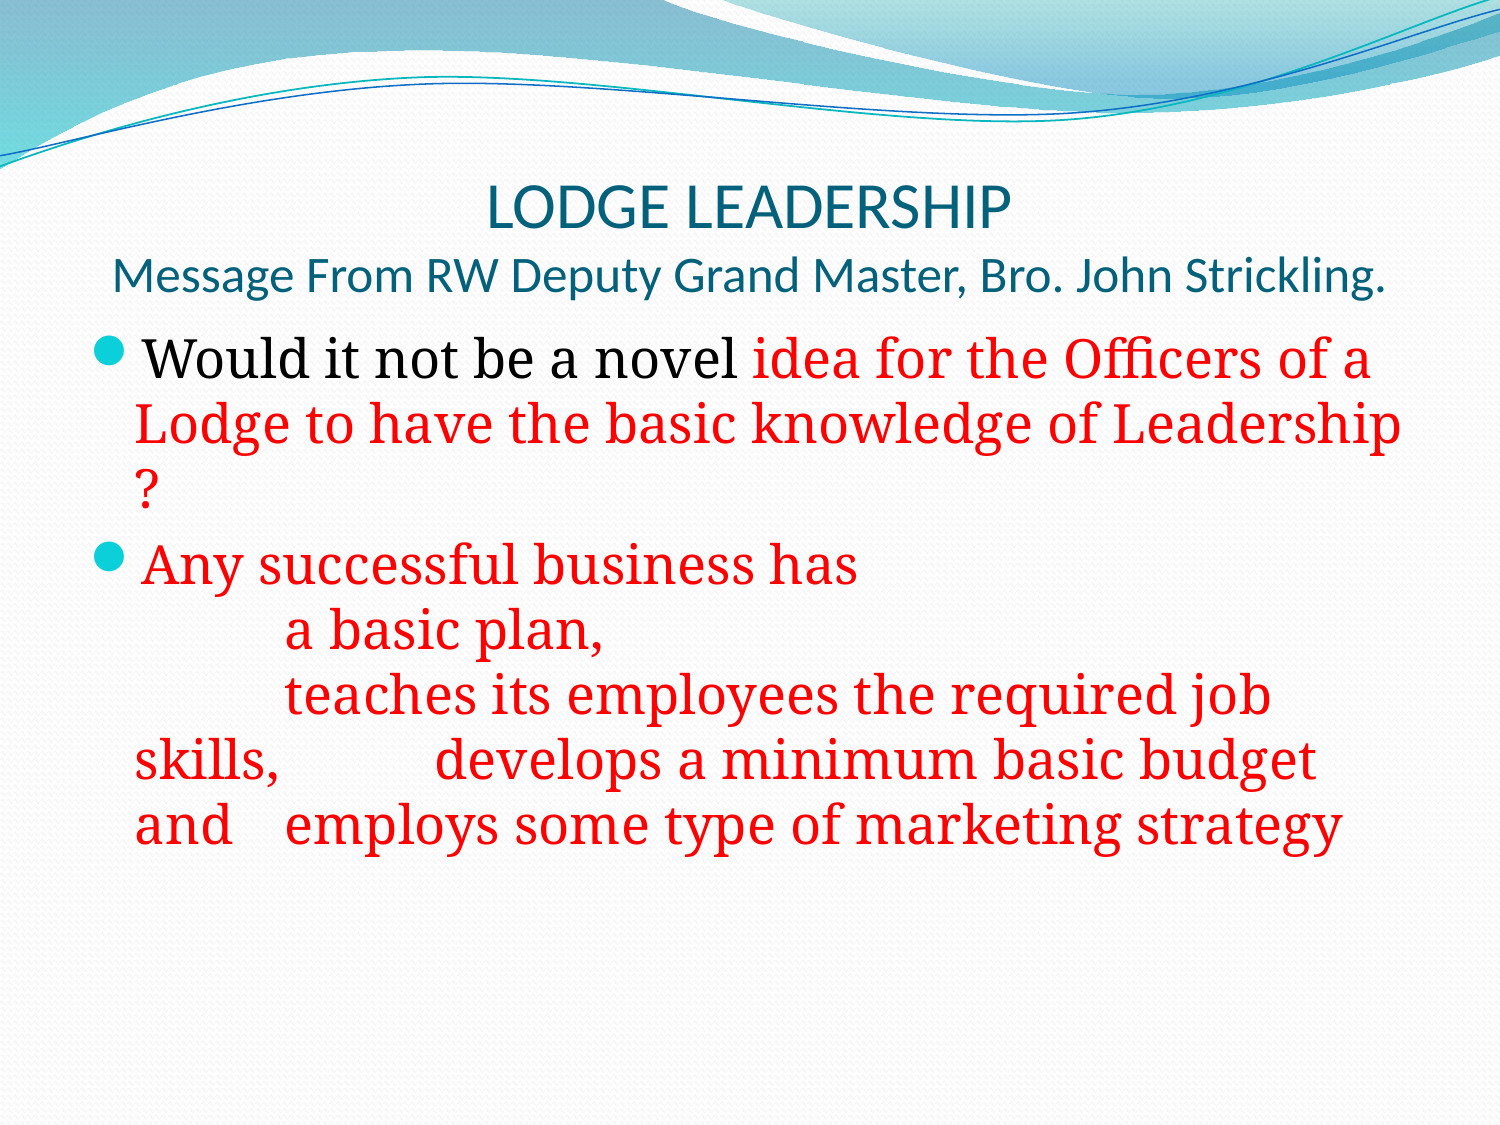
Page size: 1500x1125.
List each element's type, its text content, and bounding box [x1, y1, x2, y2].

title LODGE LEADERSHIP Message From RW Deputy Grand Master, Bro. John Strickling. [75, 115, 1425, 303]
list Would it not be a novel idea for the Officers of a Lodge to have the basic knowledge of Leadership ? Any successful business has a basic plan, teaches its employees the required job skills, develops a minimum basic budget and employs some type of marketing strategy [75, 317, 1425, 1038]
